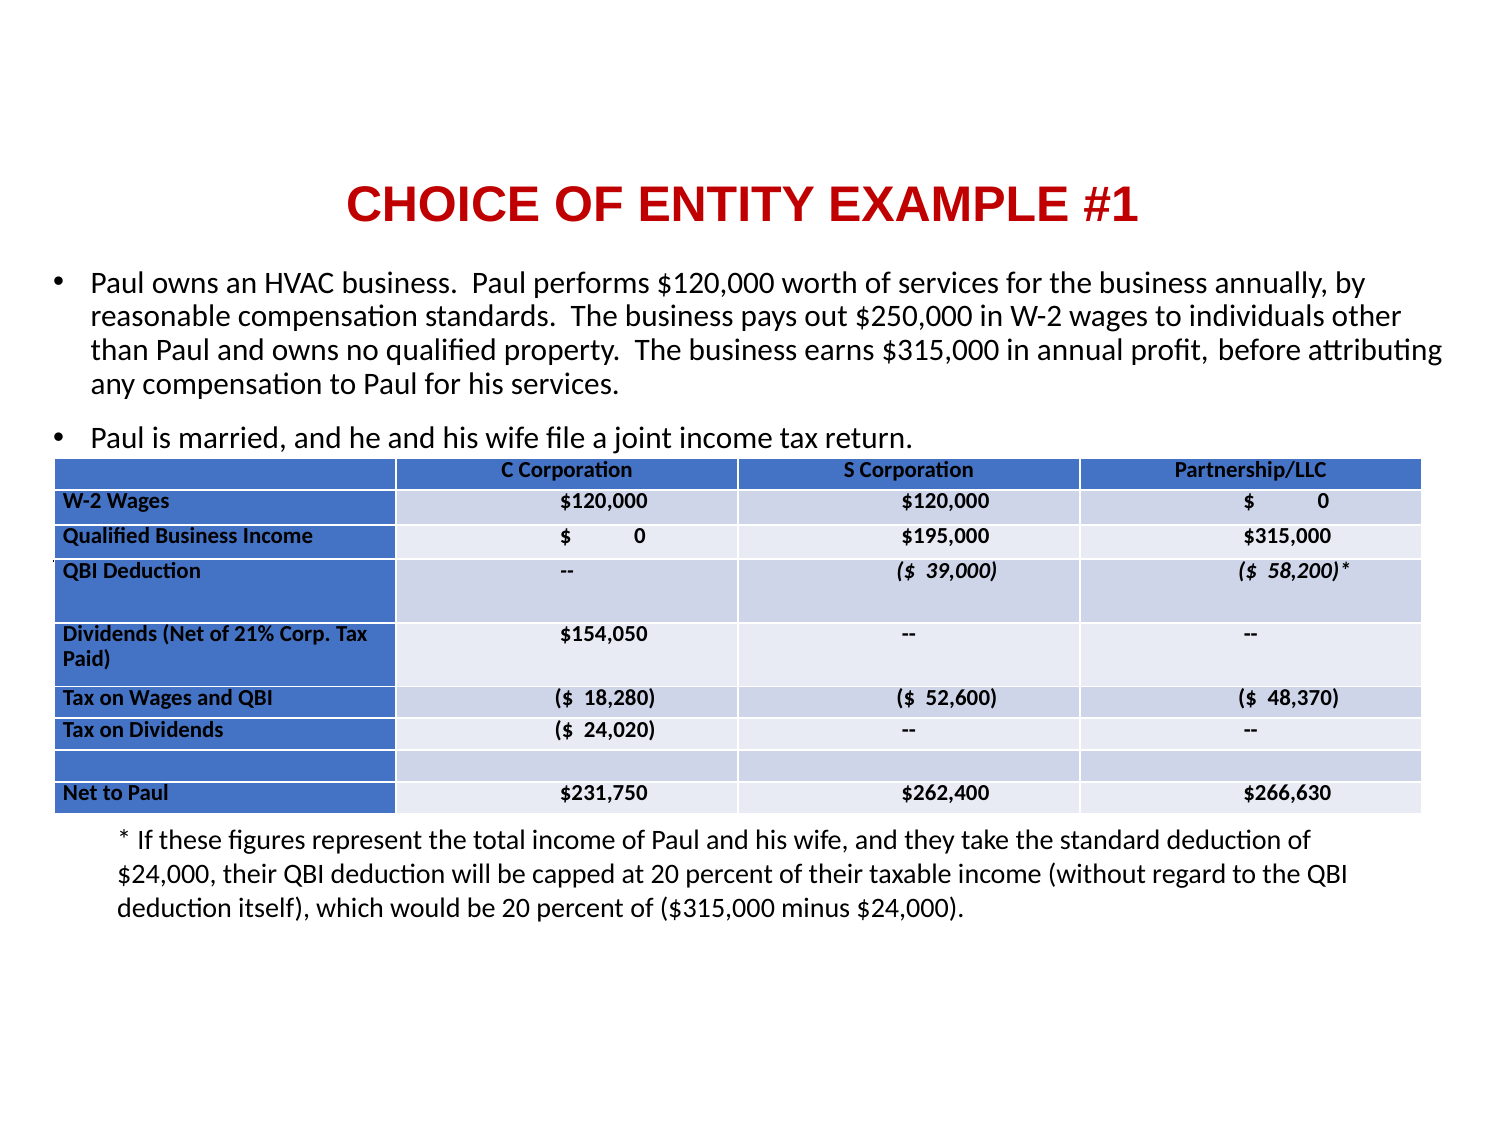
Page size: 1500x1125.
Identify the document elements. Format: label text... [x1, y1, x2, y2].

table_cell $120,000 [739, 491, 1079, 524]
table_cell ($ 48,370) [1081, 687, 1421, 717]
list Paul owns an HVAC business. Paul performs $120,000 worth of services for the business annually, by reasonable compensation standards. The business pays out $250,000 in W-2 wages to individuals other than Paul and owns no qualified property. The business earns $315,000 in annual profit, before attributing any compensation to Paul for his services. Paul is married, and he and his wife file a joint income tax return. [38, 258, 1469, 845]
table_cell $315,000 [1081, 526, 1421, 558]
table_cell $154,050 [397, 624, 737, 686]
table_cell QBI Deduction [55, 560, 395, 622]
table_cell $ 0 [397, 526, 737, 558]
table_cell ($ 39,000) [739, 560, 1079, 622]
table_cell $231,750 [397, 783, 737, 813]
table_cell -- [1081, 624, 1421, 686]
table_cell [397, 751, 737, 781]
table_header C Corporation [397, 459, 737, 489]
table_cell -- [739, 624, 1079, 686]
table_cell $266,630 [1081, 783, 1421, 813]
table_cell $195,000 [739, 526, 1079, 558]
table_cell ($ 24,020) [397, 719, 737, 749]
table_cell W-2 Wages [55, 491, 395, 524]
table_cell [739, 751, 1079, 781]
table_cell ($ 58,200)* [1081, 560, 1421, 622]
table_cell -- [739, 719, 1079, 749]
table_cell $120,000 [397, 491, 737, 524]
table_cell [55, 751, 395, 781]
table_cell [1081, 751, 1421, 781]
table_cell $ 0 [1081, 491, 1421, 524]
table_header [55, 459, 395, 489]
table_cell Tax on Dividends [55, 719, 395, 749]
title Choice of Entity Example #1 [95, 135, 1390, 258]
table_cell ($ 18,280) [397, 687, 737, 717]
table_cell Qualified Business Income [55, 526, 395, 558]
table_cell Tax on Wages and QBI [55, 687, 395, 717]
table_cell -- [397, 560, 737, 622]
table_header Partnership/LLC [1081, 459, 1421, 489]
table_cell Dividends (Net of 21% Corp. Tax Paid) [55, 624, 395, 686]
table_header S Corporation [739, 459, 1079, 489]
table_cell $262,400 [739, 783, 1079, 813]
table_cell ($ 52,600) [739, 687, 1079, 717]
table_cell Net to Paul [55, 783, 395, 813]
table_cell -- [1081, 719, 1421, 749]
text_box * If these figures represent the total income of Paul and his wife, and they take the standard deduction of $24,000, their QBI deduction will be capped at 20 percent of their taxable income (without regard to the QBI deduction itself), which would be 20 percent of ($315,000 minus $24,000). [102, 814, 1422, 930]
